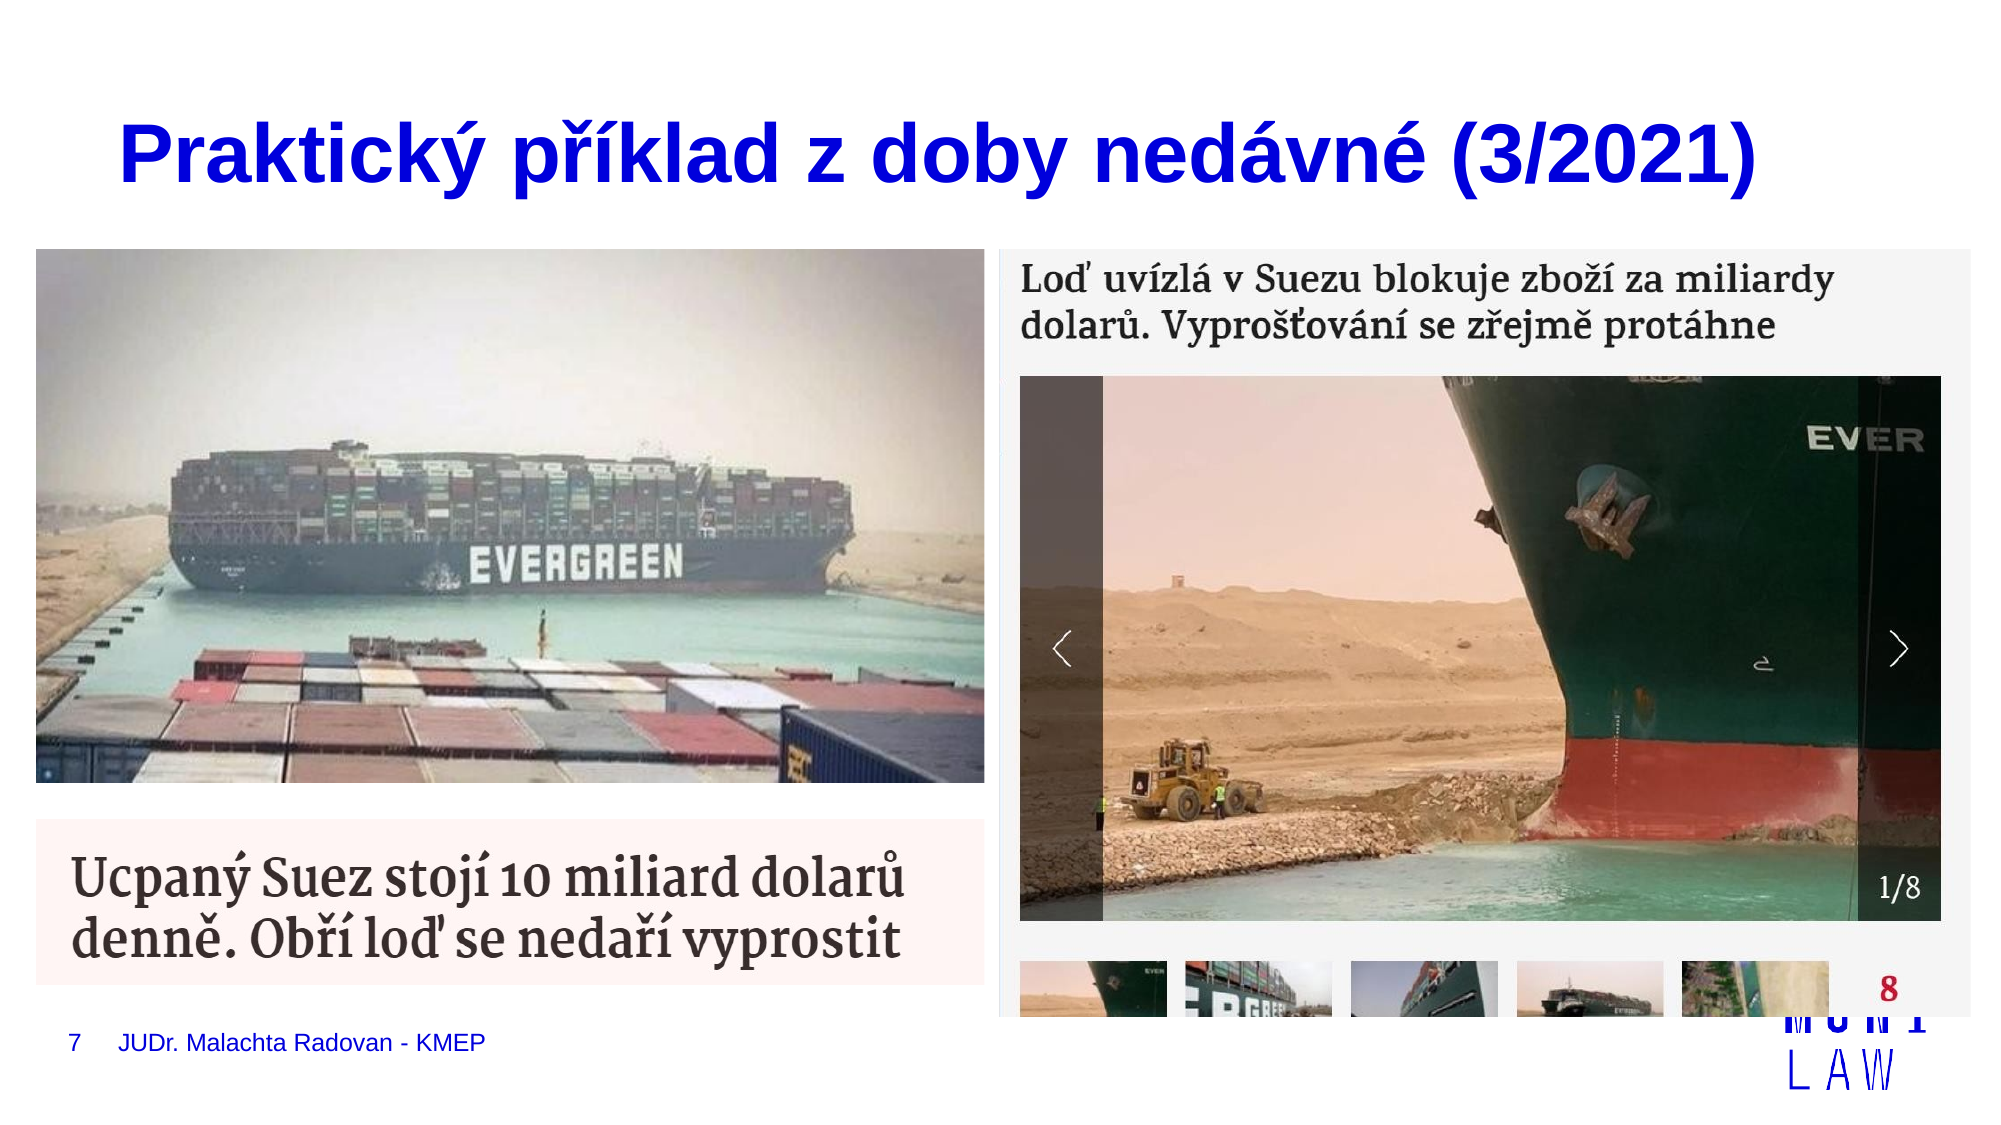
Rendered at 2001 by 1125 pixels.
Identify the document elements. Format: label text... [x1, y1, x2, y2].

text_box [999, 249, 1971, 1017]
text_box 7 [61, 1027, 88, 1057]
text_box JUDr. Malachta Radovan - KMEP [116, 1027, 491, 1057]
title Praktický příklad z doby nedávné (3/2021) [116, 97, 1875, 287]
picture [1862, 1049, 1893, 1090]
picture [1867, 1017, 1888, 1033]
picture [1826, 1049, 1850, 1090]
picture [1785, 1017, 1811, 1033]
text_box [36, 819, 985, 985]
text_box [36, 249, 985, 783]
picture [1827, 1017, 1848, 1033]
